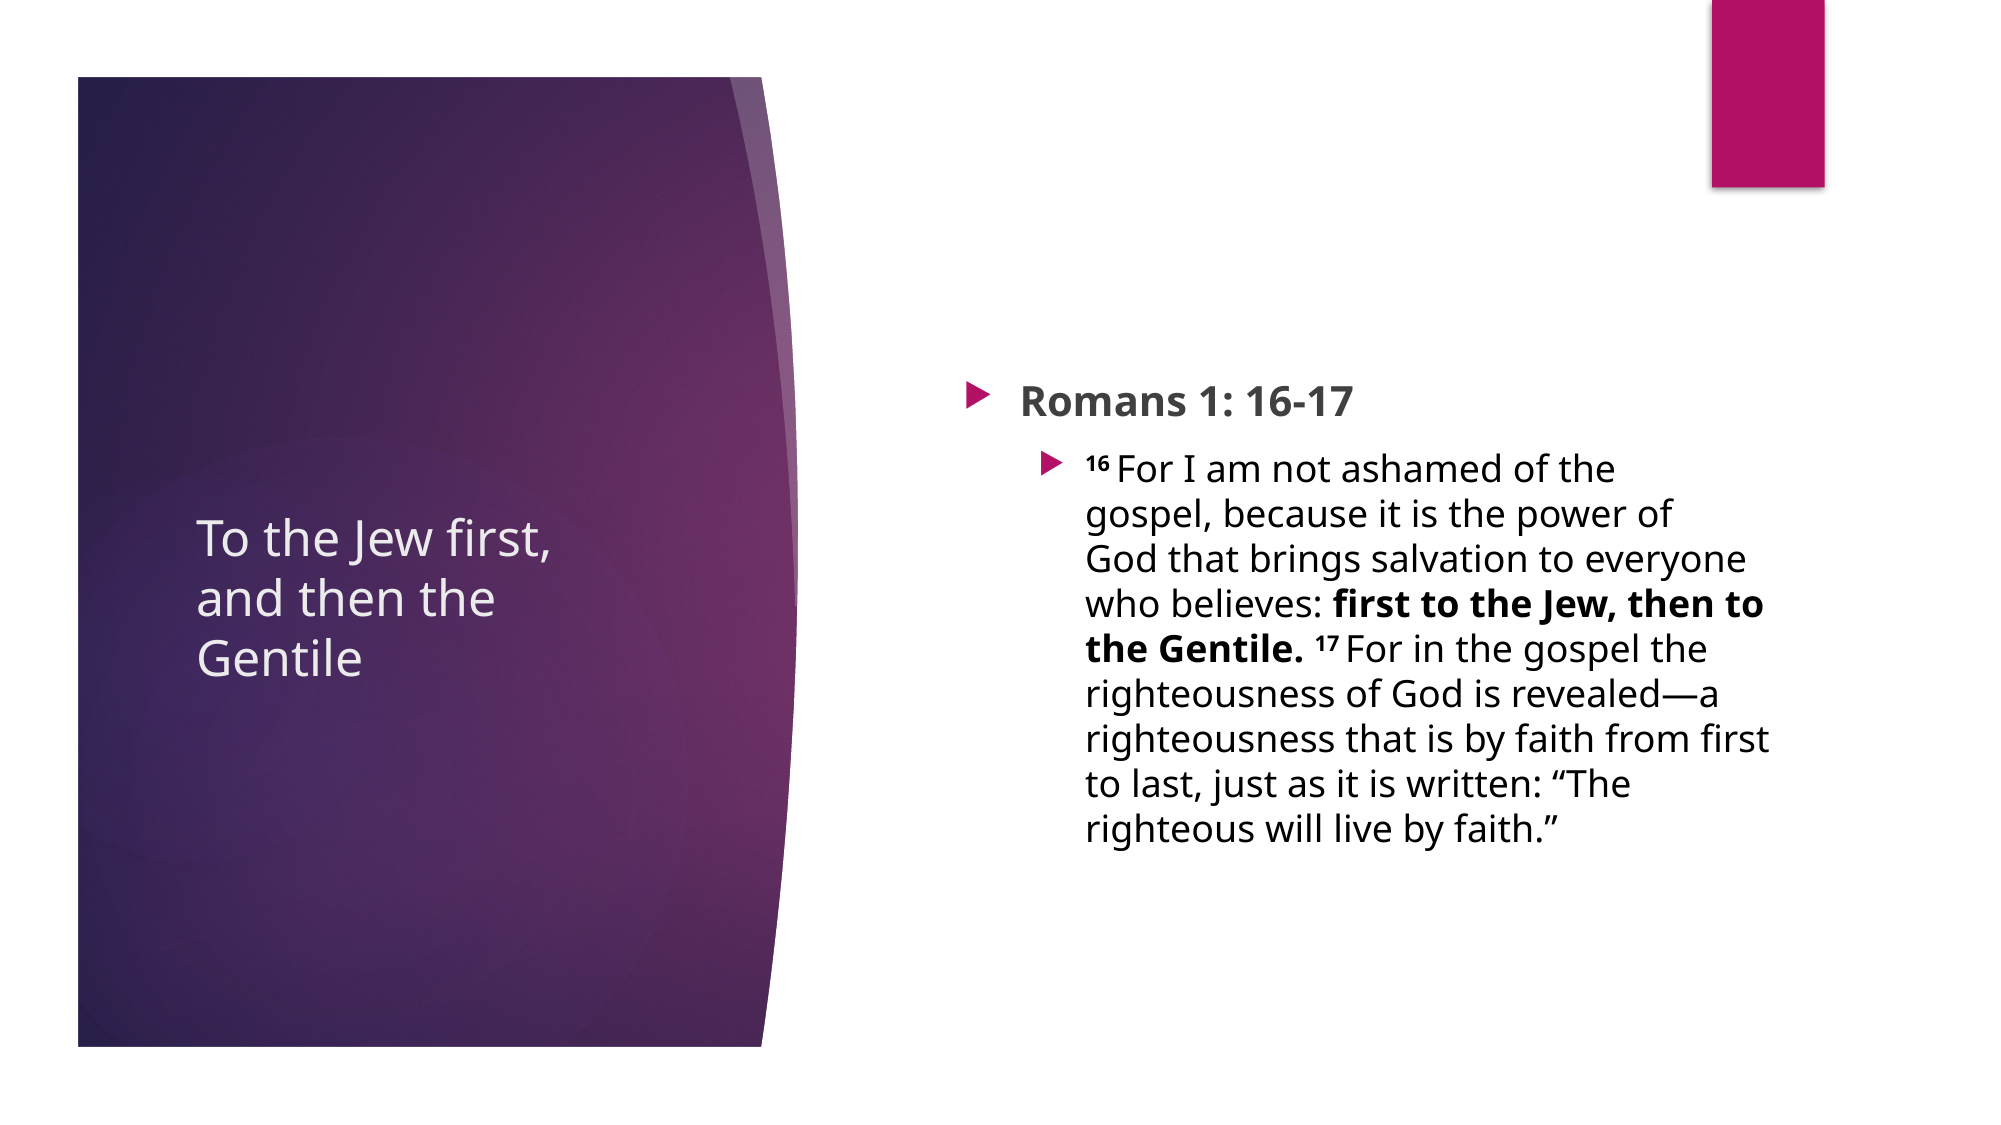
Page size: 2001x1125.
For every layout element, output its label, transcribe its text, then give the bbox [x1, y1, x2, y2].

title To the Jew first, and then the Gentile [181, 431, 669, 694]
list Romans 1: 16-17 16 For I am not ashamed of the gospel, because it is the power of God that brings salvation to everyone who believes: first to the Jew, then to the Gentile. 17 For in the gospel the righteousness of God is revealed—a righteousness that is by faith from first to last, just as it is written: “The righteous will live by faith.” [948, 237, 1800, 988]
